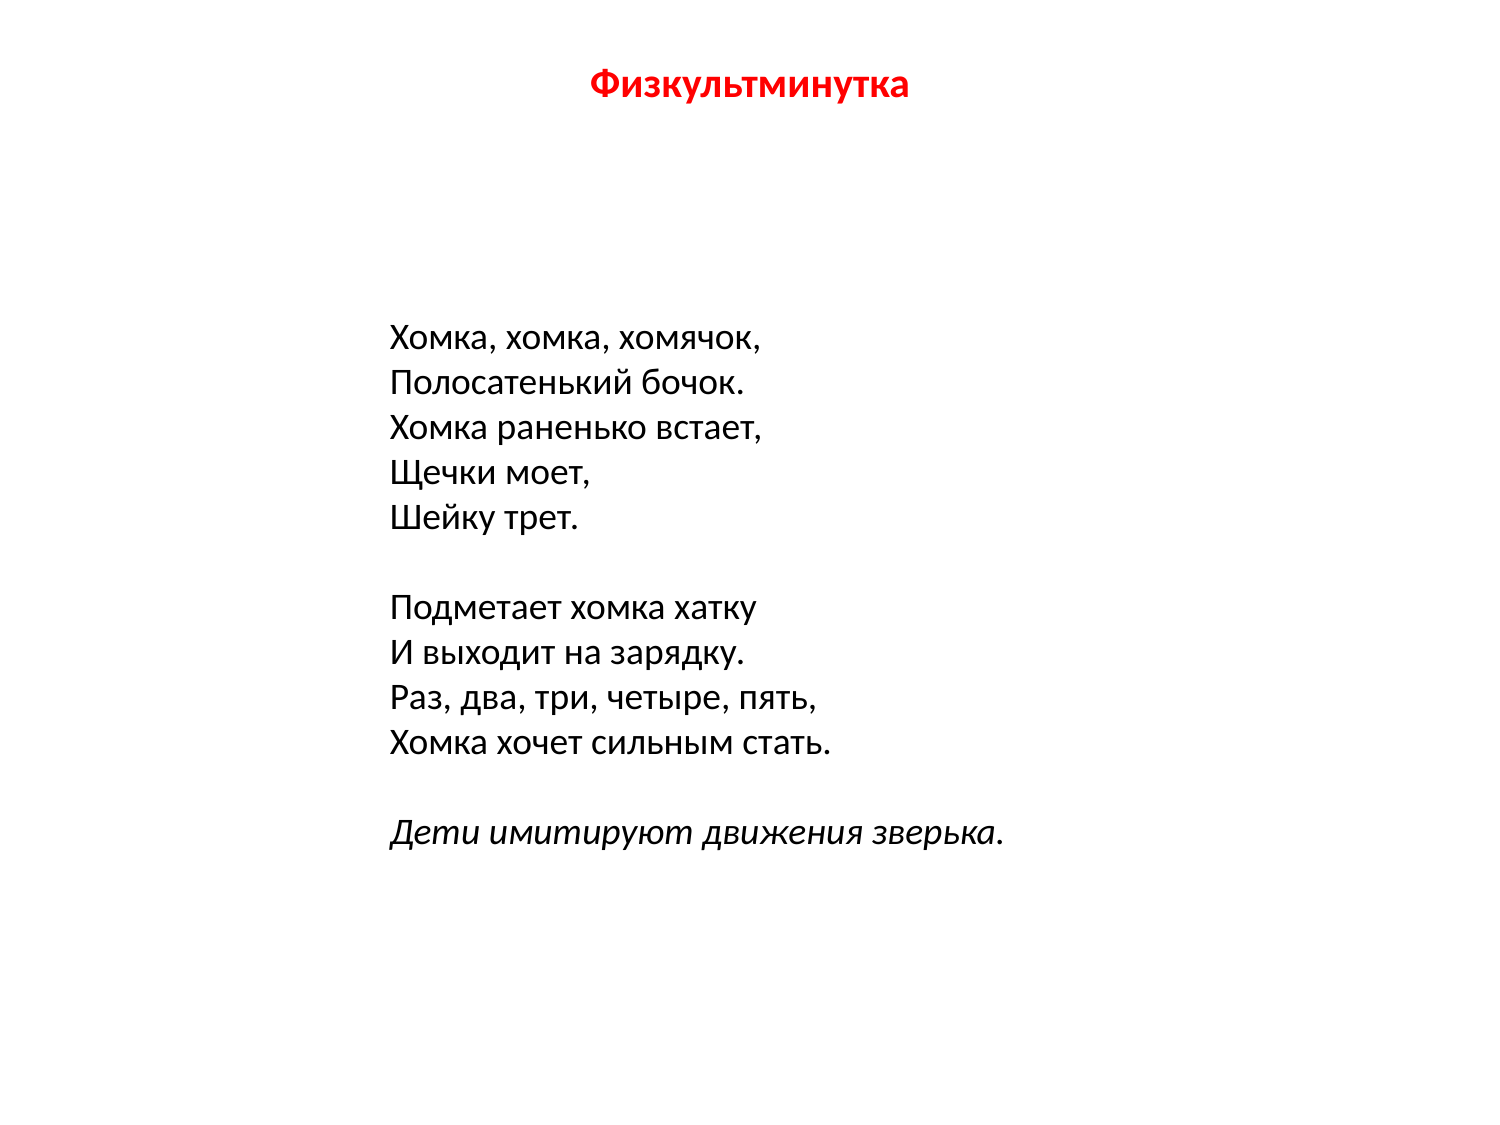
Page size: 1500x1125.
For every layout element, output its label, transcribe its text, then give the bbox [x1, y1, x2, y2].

title Физкультминутка [74, 44, 1426, 162]
text_box Хомка, хомка, хомячок, Полосатенький бочок. Хомка раненько встает, Щечки моет, Шейку трет. Подметает хомка хатку И выходит на зарядку. Раз, два, три, четыре, пять, Хомка хочет сильным стать. Дети имитируют движения зверька. [374, 304, 1125, 860]
